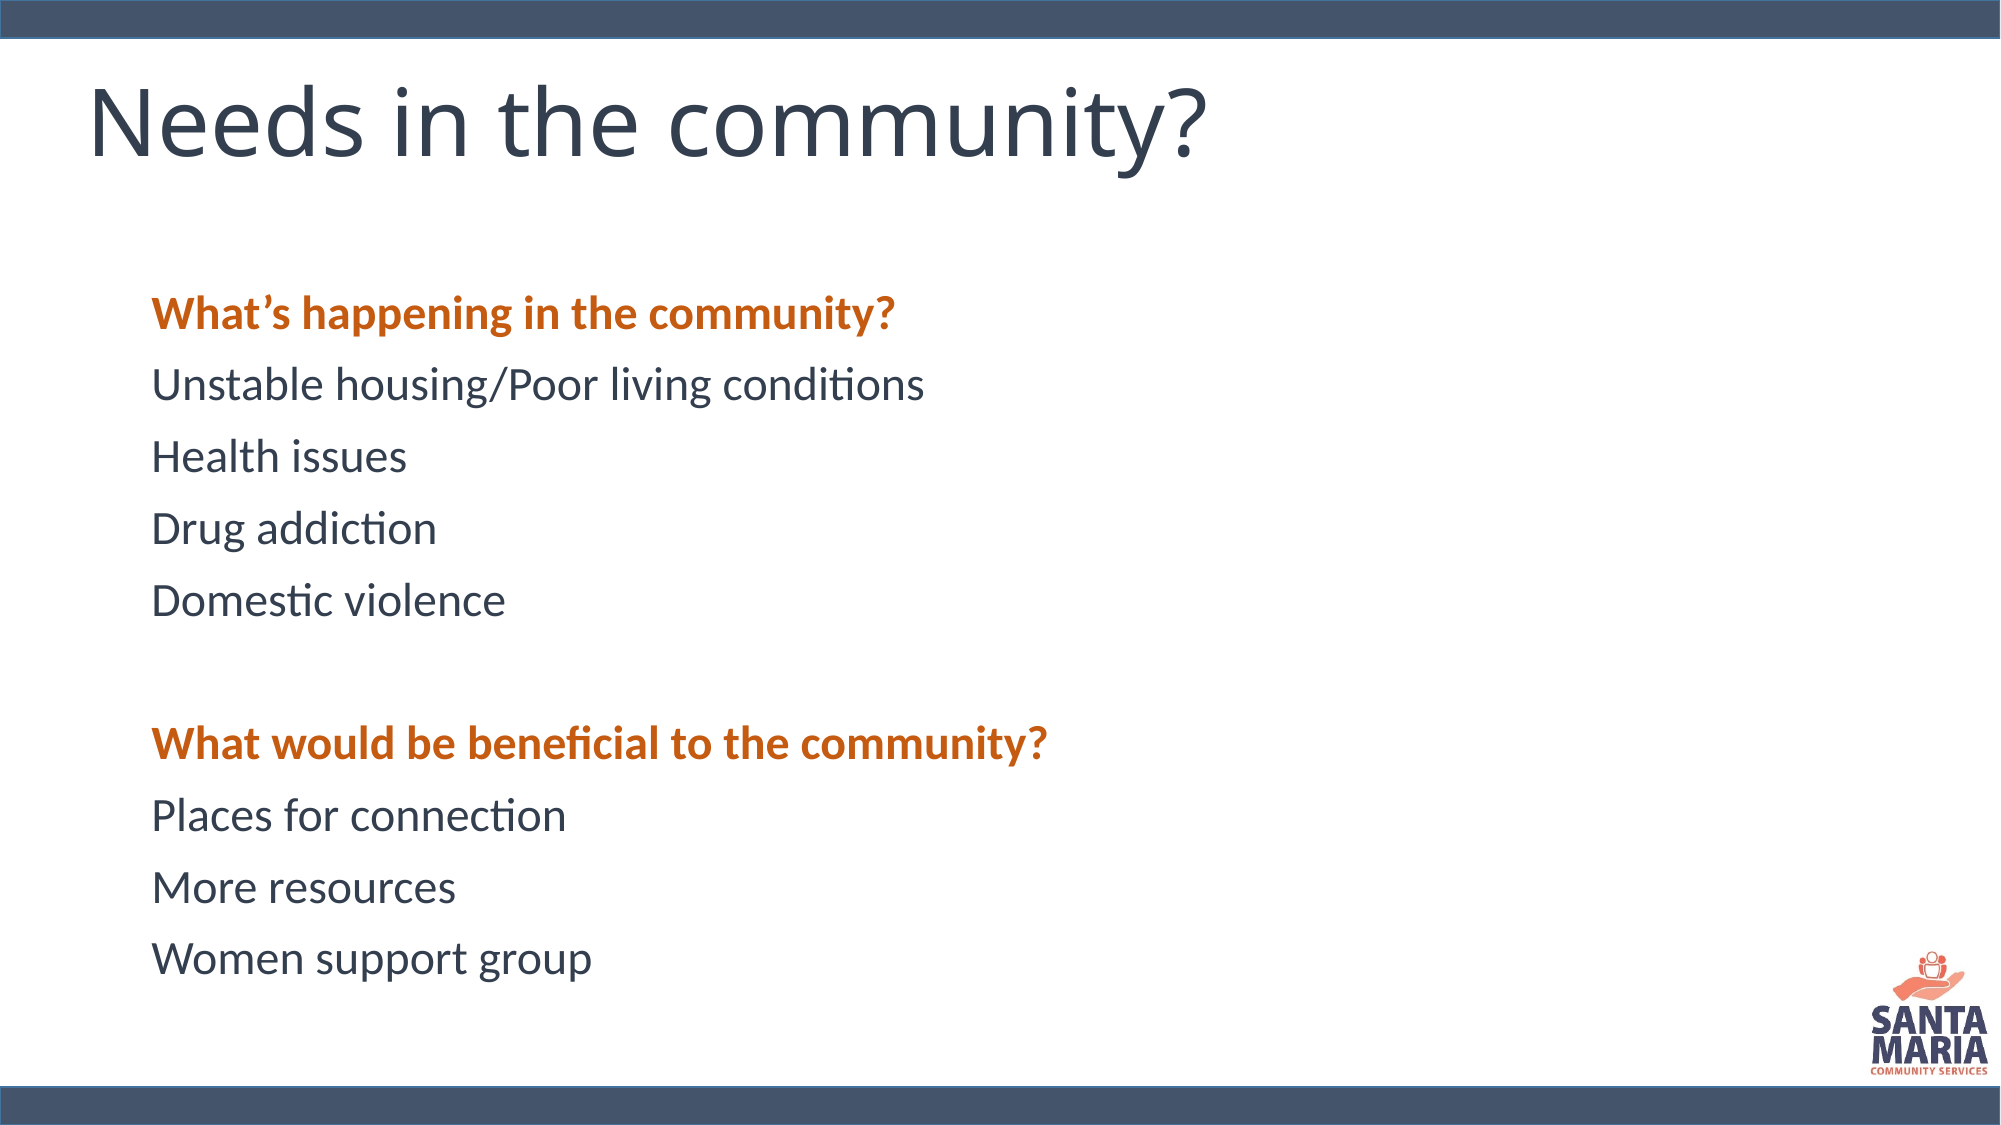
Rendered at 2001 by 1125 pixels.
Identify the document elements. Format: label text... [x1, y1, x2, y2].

title Needs in the community? [71, 67, 1797, 185]
picture [1862, 942, 1997, 1084]
list What’s happening in the community? Unstable housing/Poor living conditions Health issues Drug addiction Domestic violence What would be beneficial to the community? Places for connection More resources Women support group [136, 280, 1862, 999]
